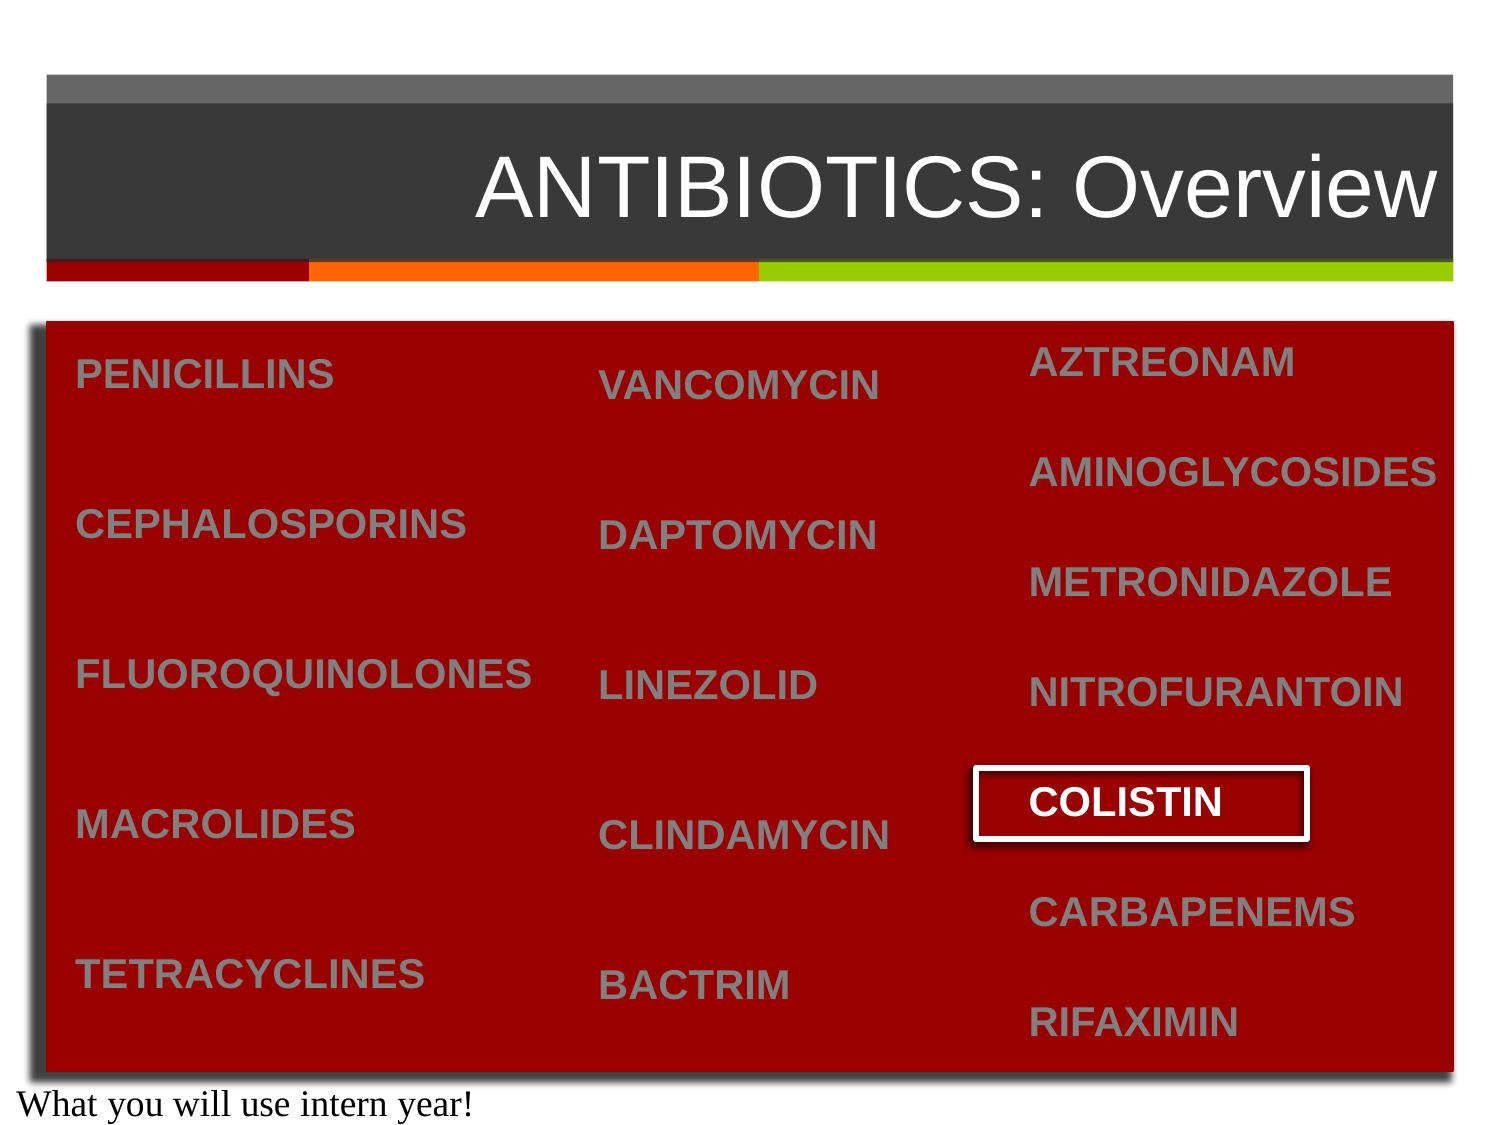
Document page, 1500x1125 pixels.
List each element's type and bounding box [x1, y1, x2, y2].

title [46, 103, 1454, 263]
text_box [1, 321, 1500, 1125]
